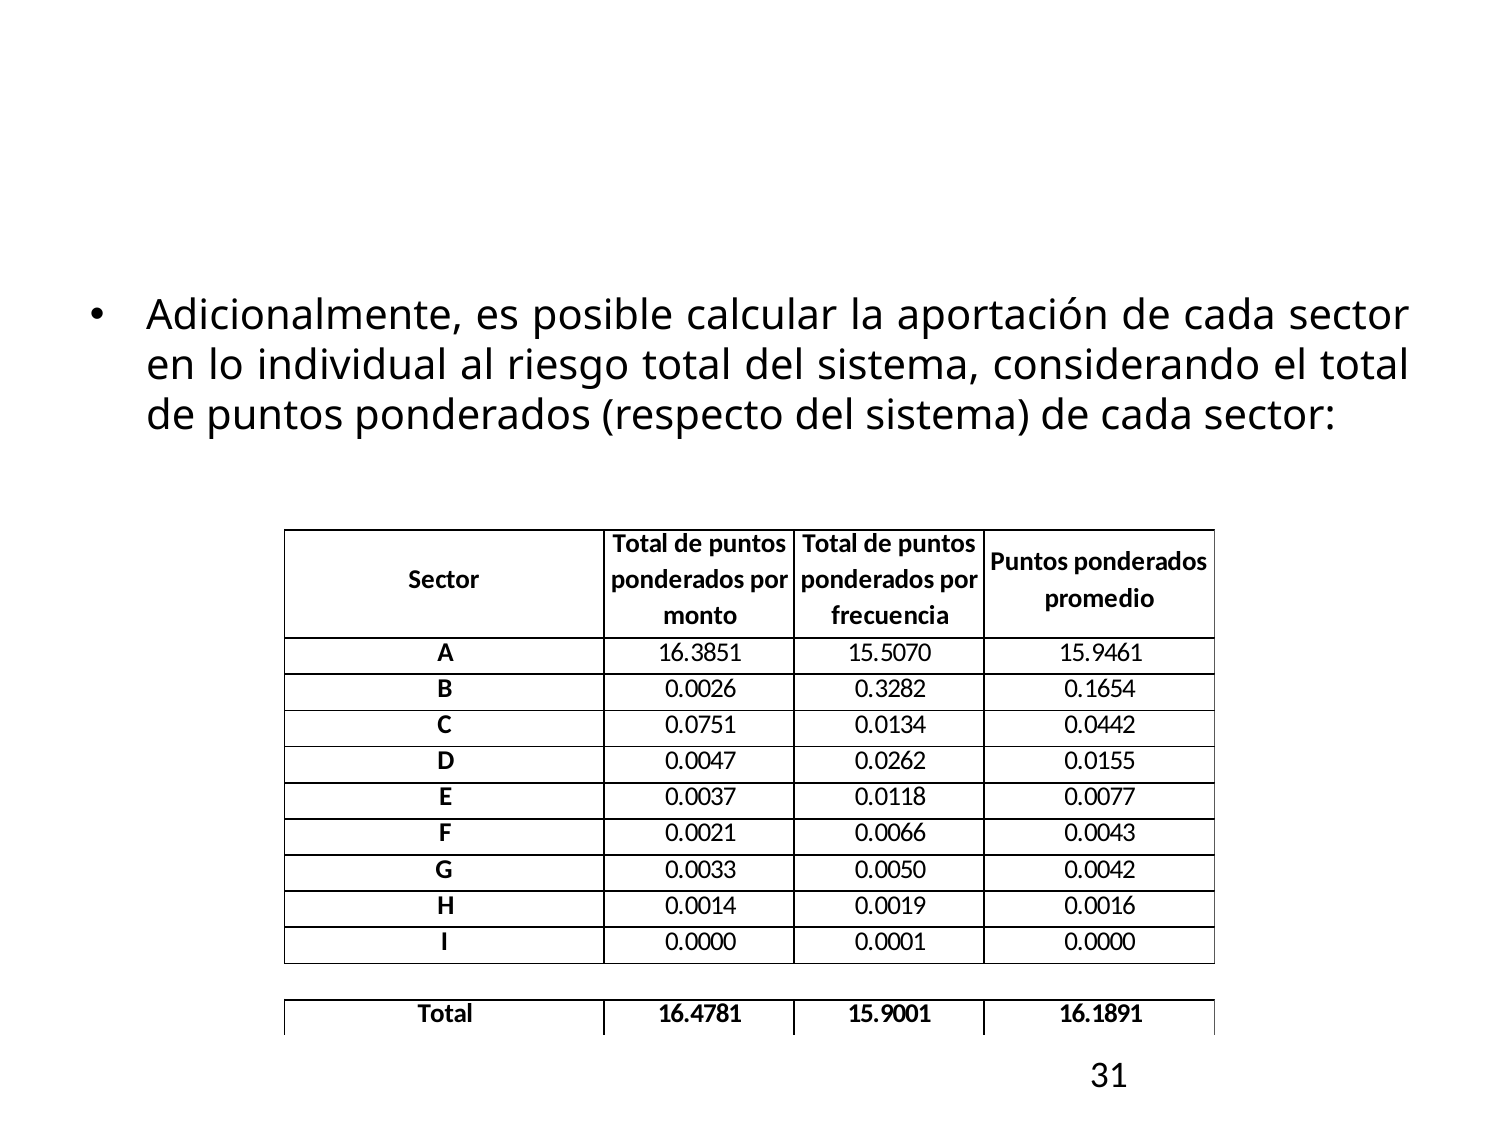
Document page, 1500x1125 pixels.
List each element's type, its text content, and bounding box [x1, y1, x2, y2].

picture [283, 528, 1217, 1037]
slide_number 31 [1074, 1042, 1425, 1103]
text_box Adicionalmente, es posible calcular la aportación de cada sector en lo individual al riesgo total del sistema, considerando el total de puntos ponderados (respecto del sistema) de cada sector: [74, 280, 1425, 1023]
